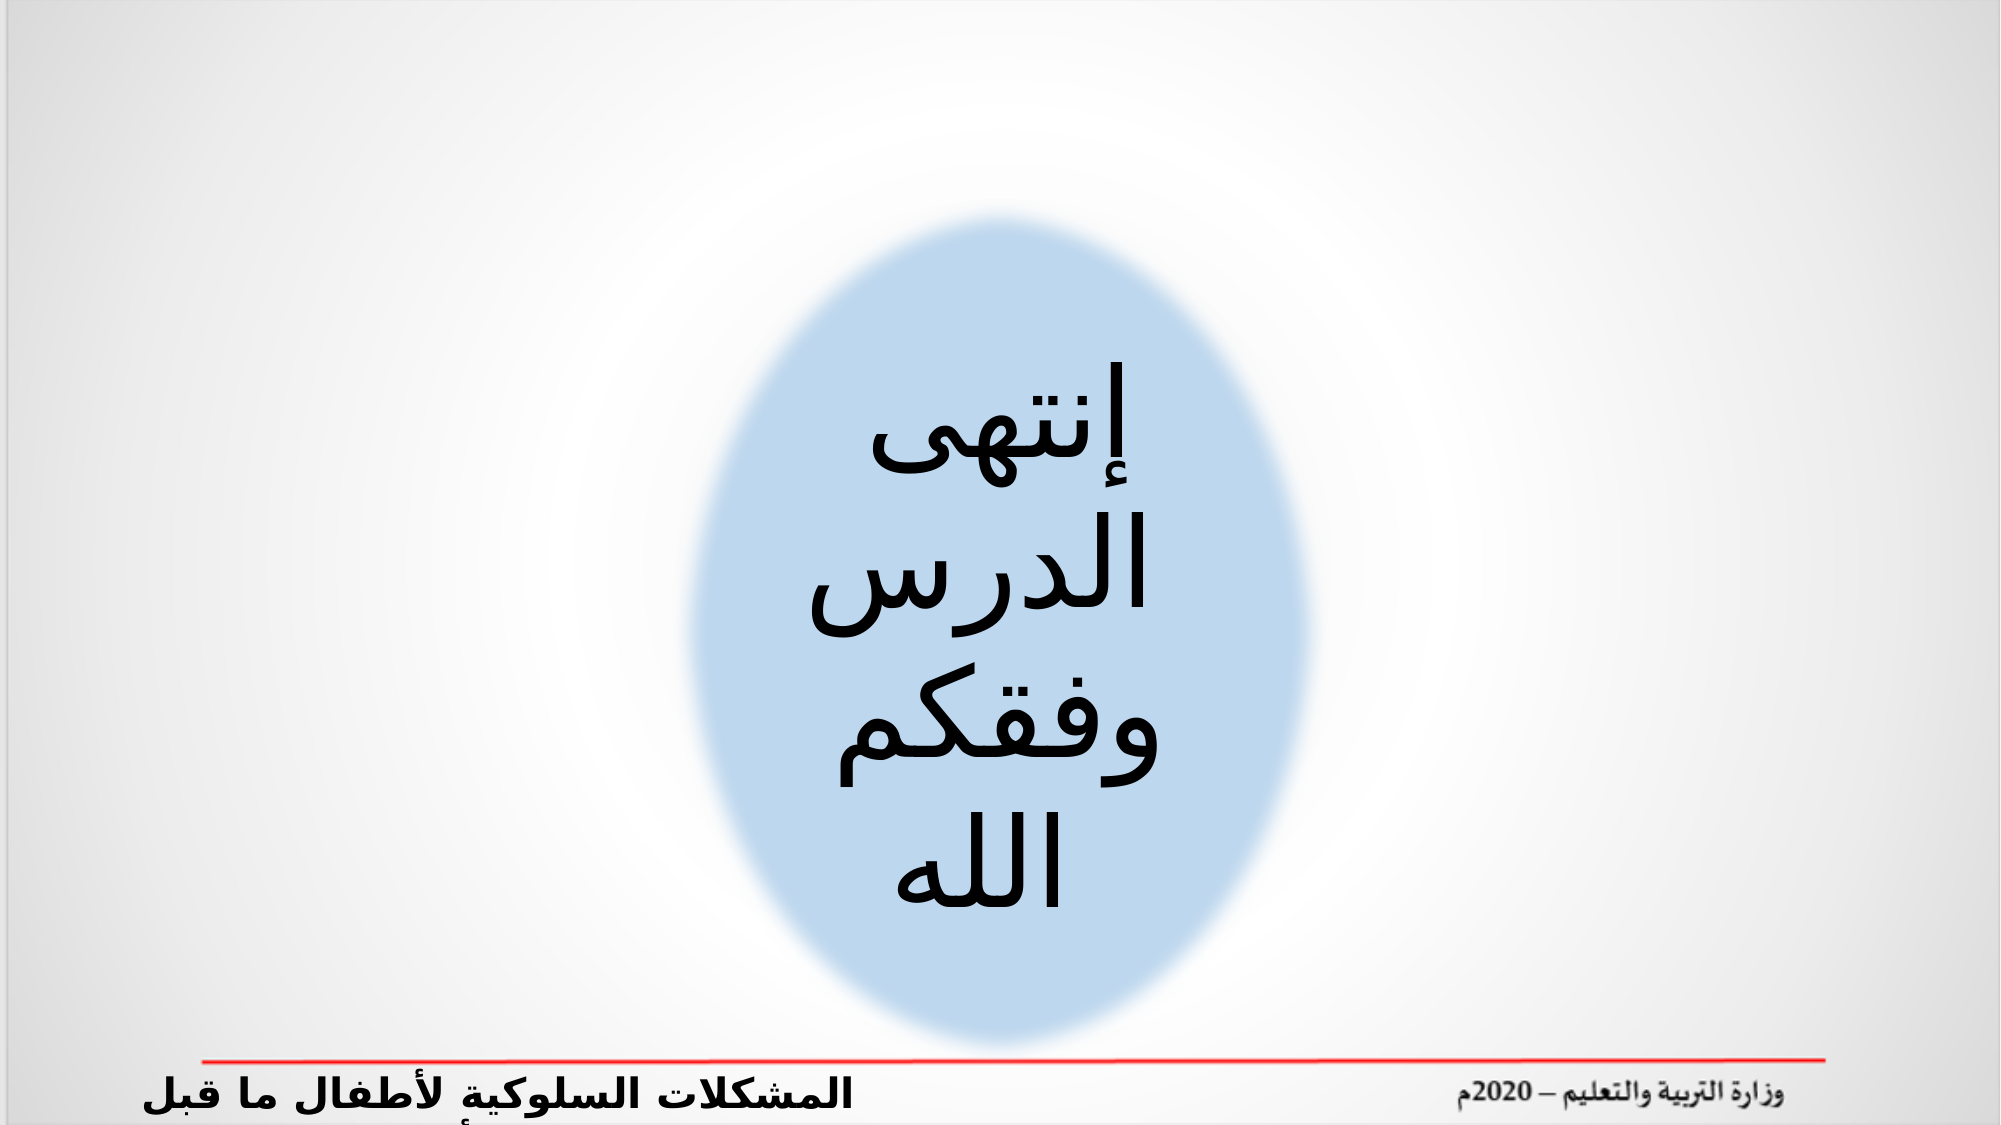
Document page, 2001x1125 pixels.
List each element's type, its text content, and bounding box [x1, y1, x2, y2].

picture [0, 0, 2001, 1125]
text_box المشكلات السلوكية لأطفال ما قبل المدرسة -التربية الأسرية-اسر 211 [20, 1059, 871, 1125]
text_box إنتهى الدرس وفقكم الله [707, 235, 1294, 1031]
